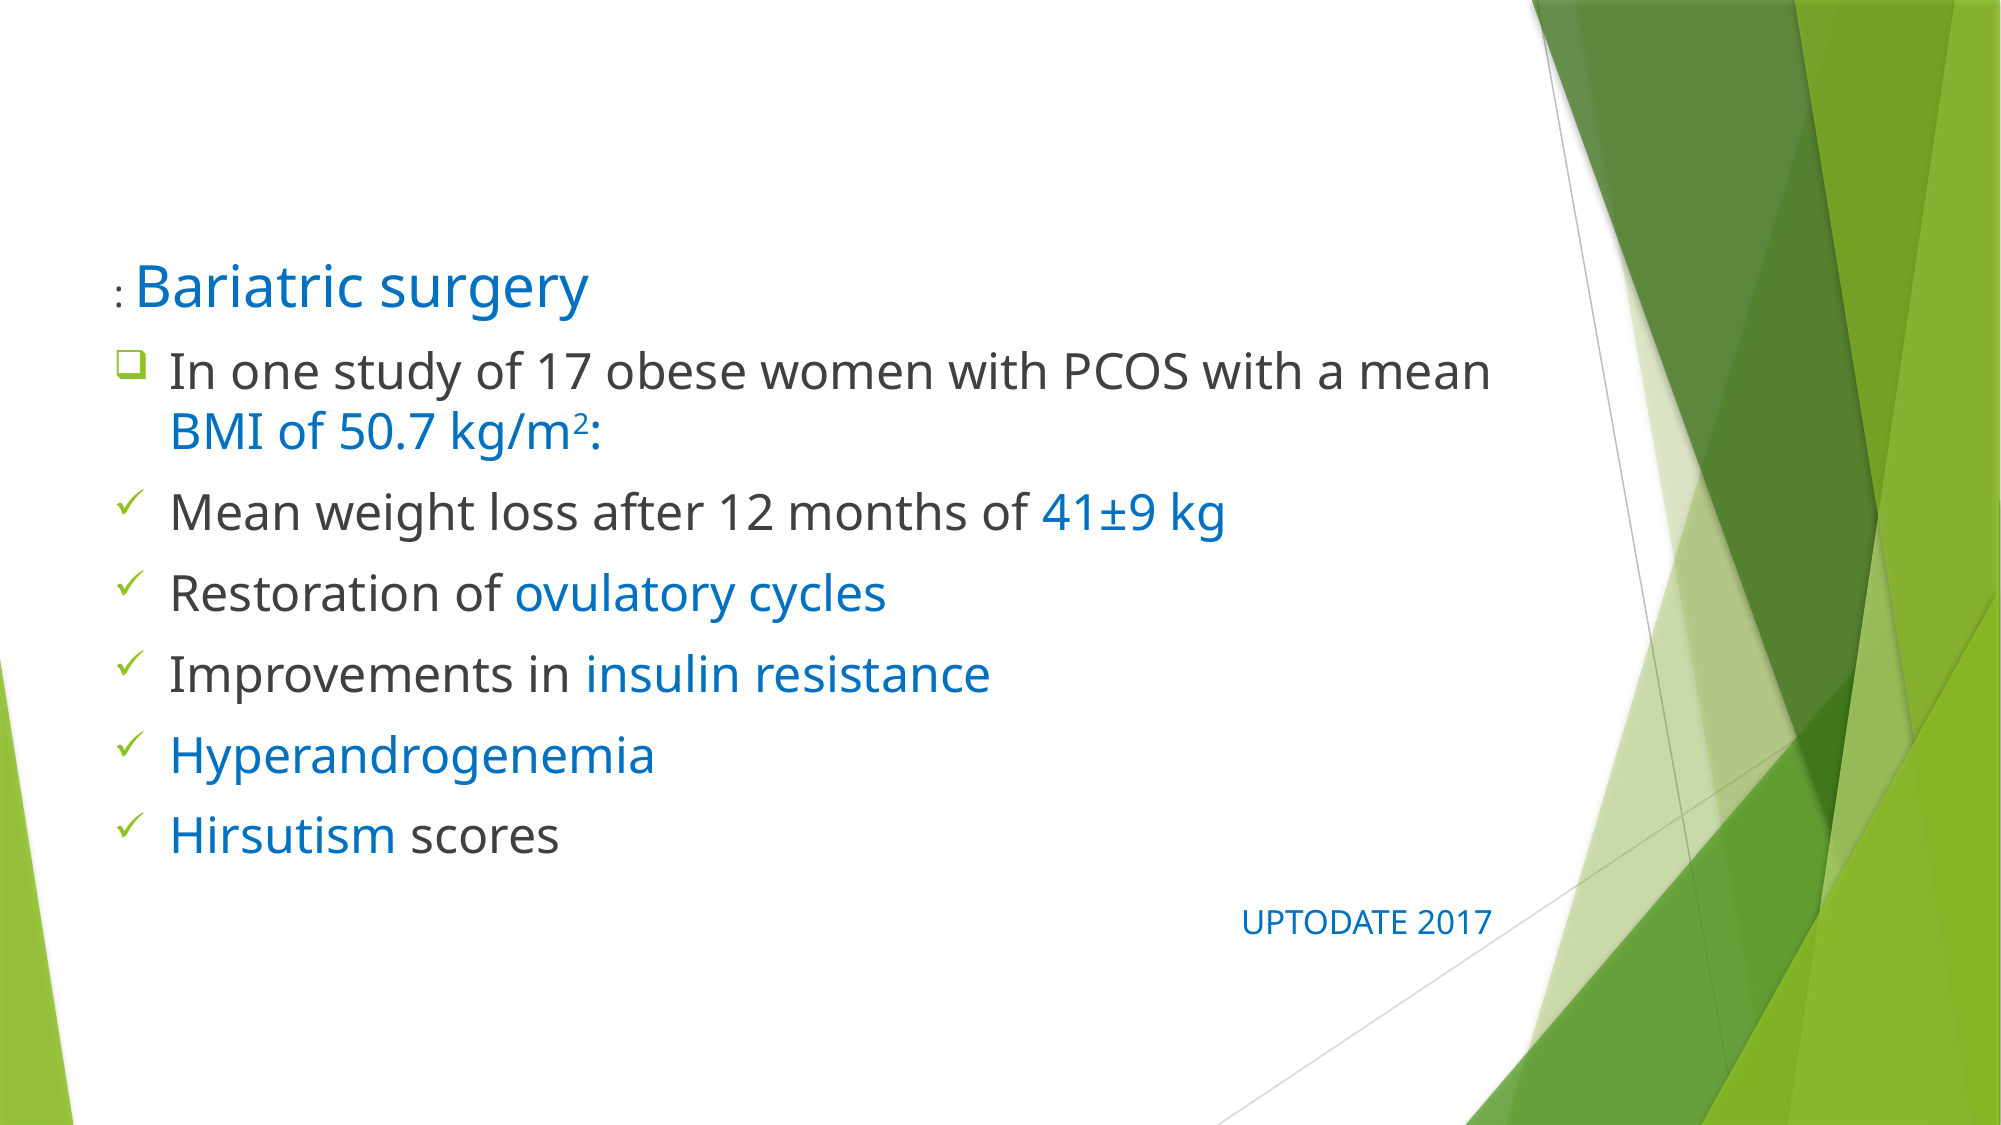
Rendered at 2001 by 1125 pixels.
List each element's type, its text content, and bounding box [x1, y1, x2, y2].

list Bariatric surgery : In one study of 17 obese women with PCOS with a mean BMI of 50.7 kg/m2: Mean weight loss after 12 months of 41±9 kg Restoration of ovulatory cycles Improvements in insulin resistance Hyperandrogenemia Hirsutism scores UPTODATE 2017 [98, 241, 1522, 991]
